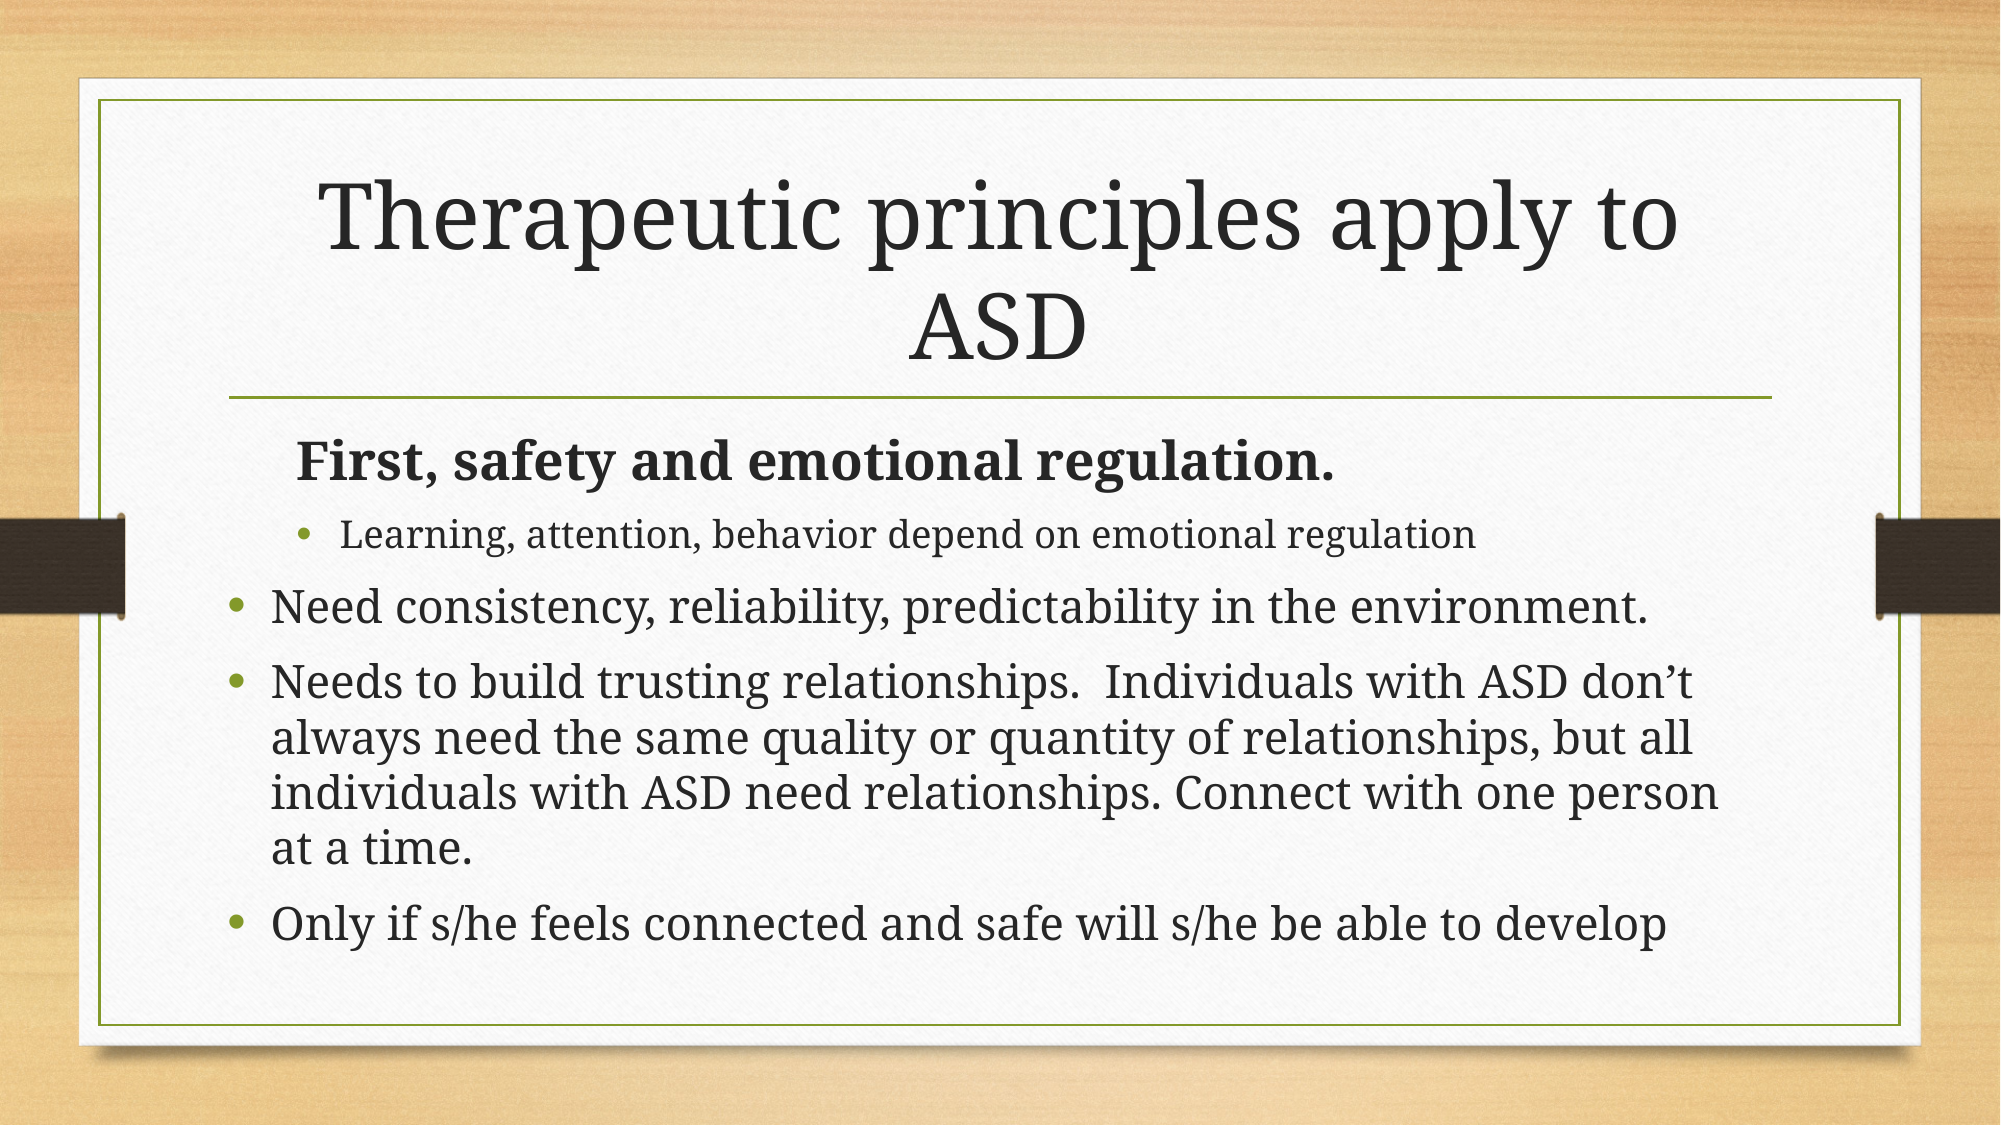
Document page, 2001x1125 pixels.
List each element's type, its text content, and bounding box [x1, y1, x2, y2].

title Therapeutic principles apply to ASD [212, 161, 1788, 375]
list First, safety and emotional regulation. Learning, attention, behavior depend on emotional regulation Need consistency, reliability, predictability in the environment. Needs to build trusting relationships. Individuals with ASD don’t always need the same quality or quantity of relationships, but all individuals with ASD need relationships. Connect with one person at a time. Only if s/he feels connected and safe will s/he be able to develop [212, 419, 1788, 964]
picture [0, 0, 2001, 1125]
